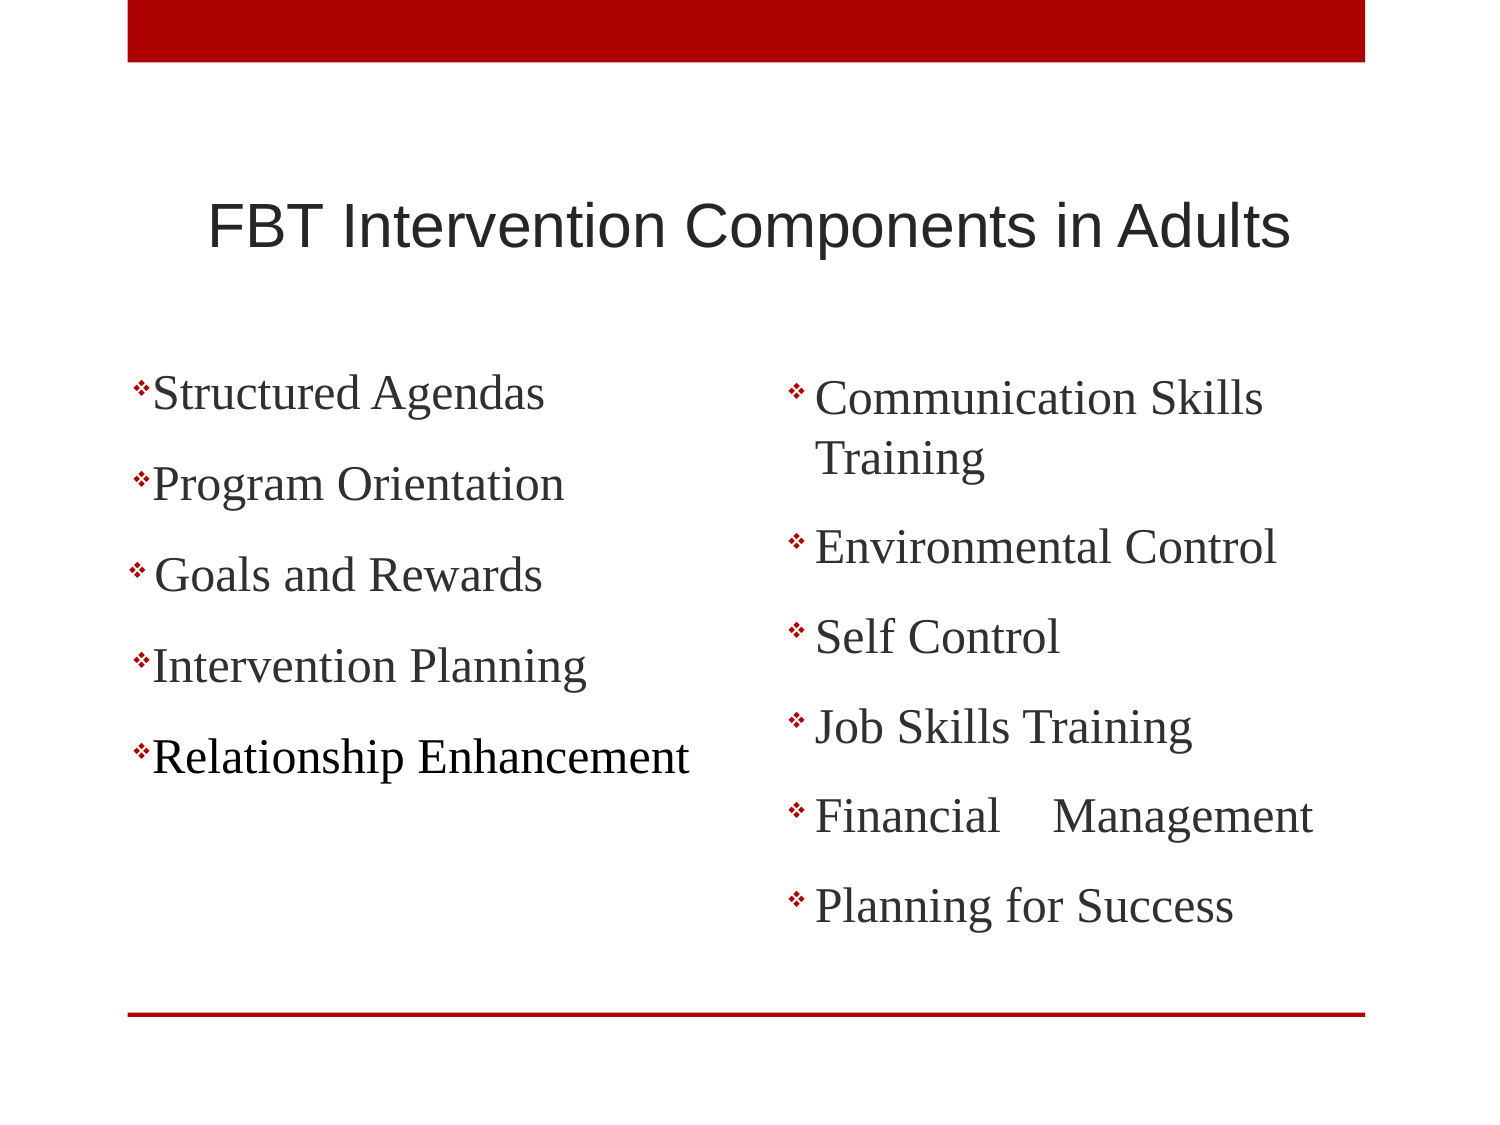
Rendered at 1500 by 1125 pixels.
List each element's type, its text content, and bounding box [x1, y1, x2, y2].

title FBT Intervention Components in Adults [74, 44, 1426, 233]
list Communication Skills Training Environmental Control Self Control Job Skills Training Financial Management Planning for Success [761, 356, 1426, 1006]
list Structured Agendas Program Orientation Goals and Rewards Intervention Planning Relationship Enhancement [74, 356, 738, 1006]
